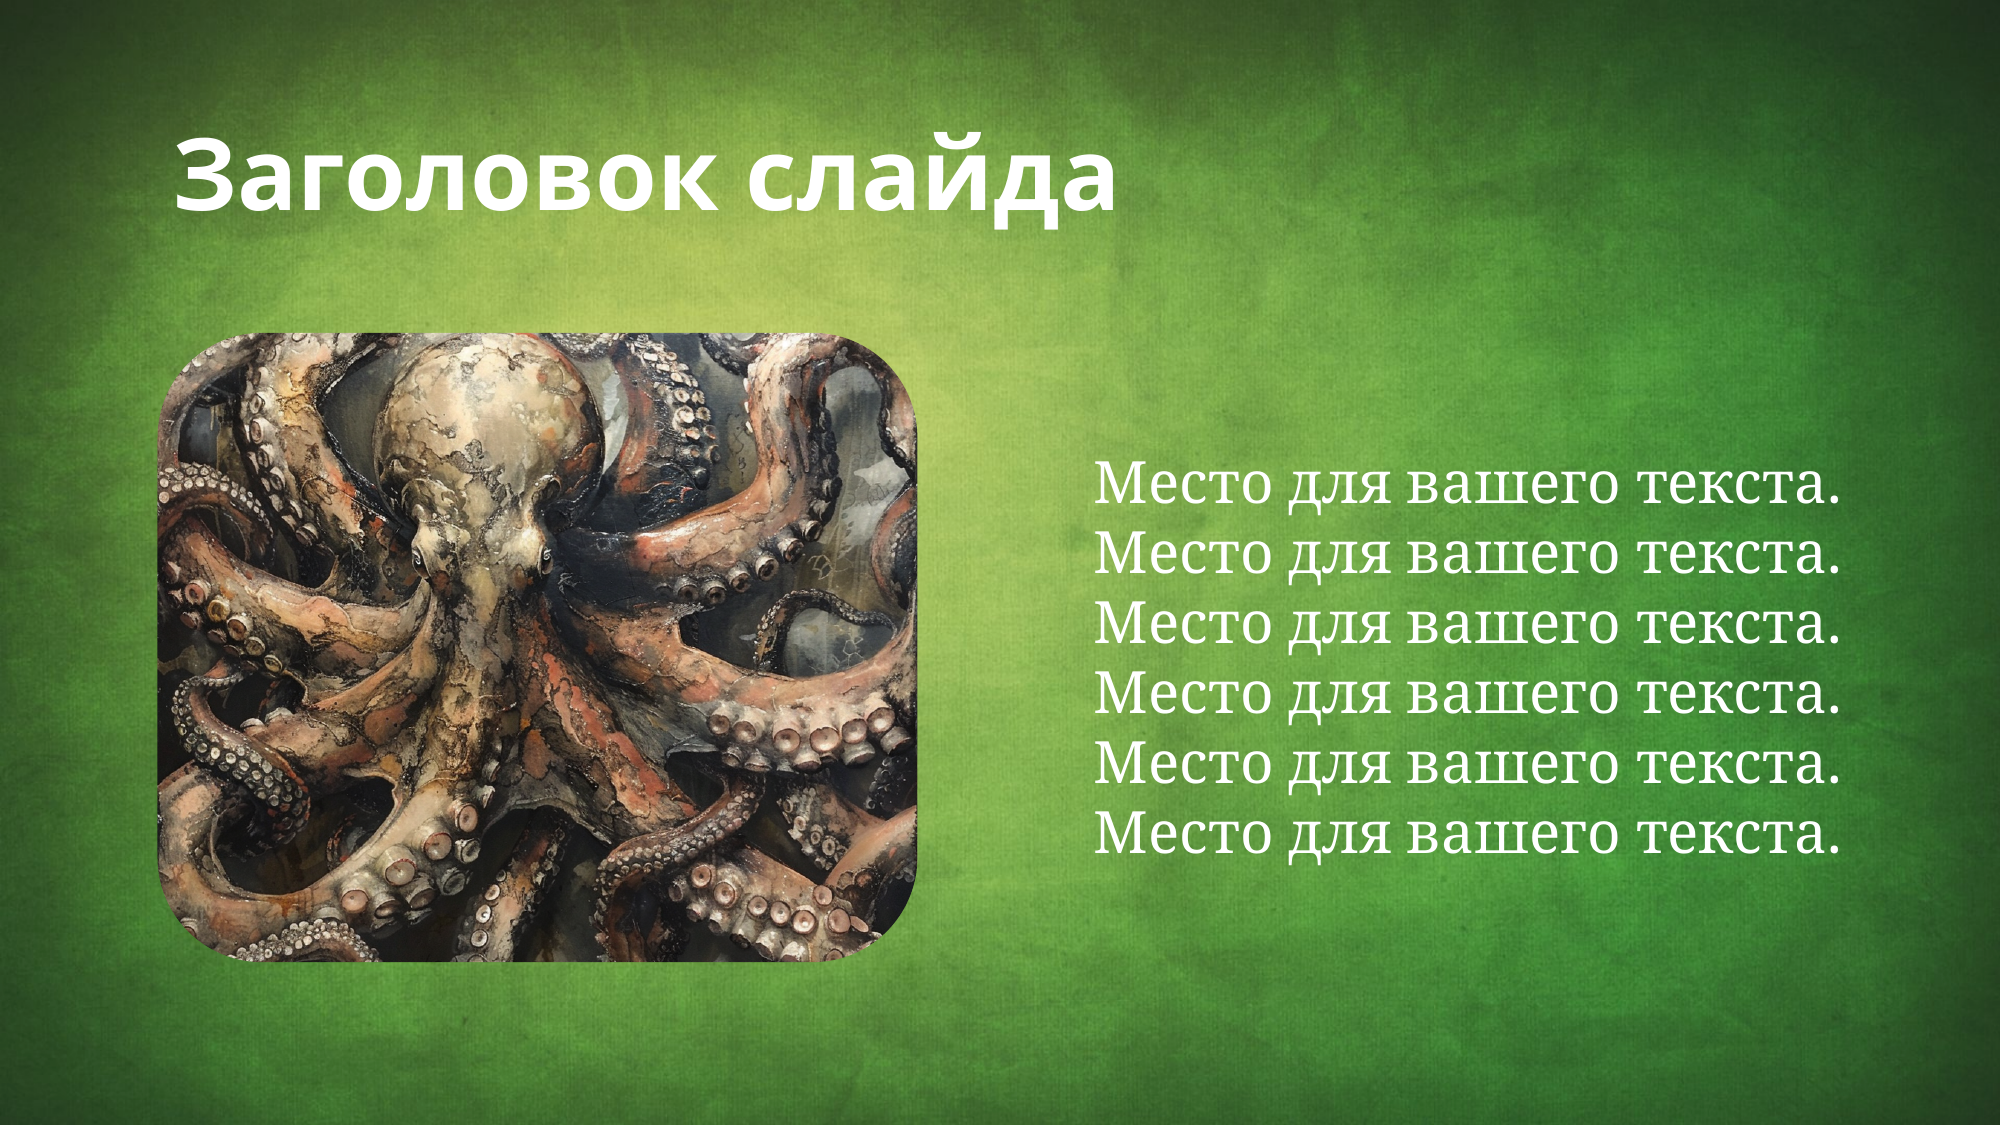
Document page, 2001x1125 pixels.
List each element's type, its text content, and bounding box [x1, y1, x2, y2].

text_box Место для вашего текста. Место для вашего текста. Место для вашего текста. Место для вашего текста. Место для вашего текста. Место для вашего текста. [999, 438, 1936, 943]
picture [157, 332, 918, 963]
title Заголовок слайда [157, 69, 1883, 287]
